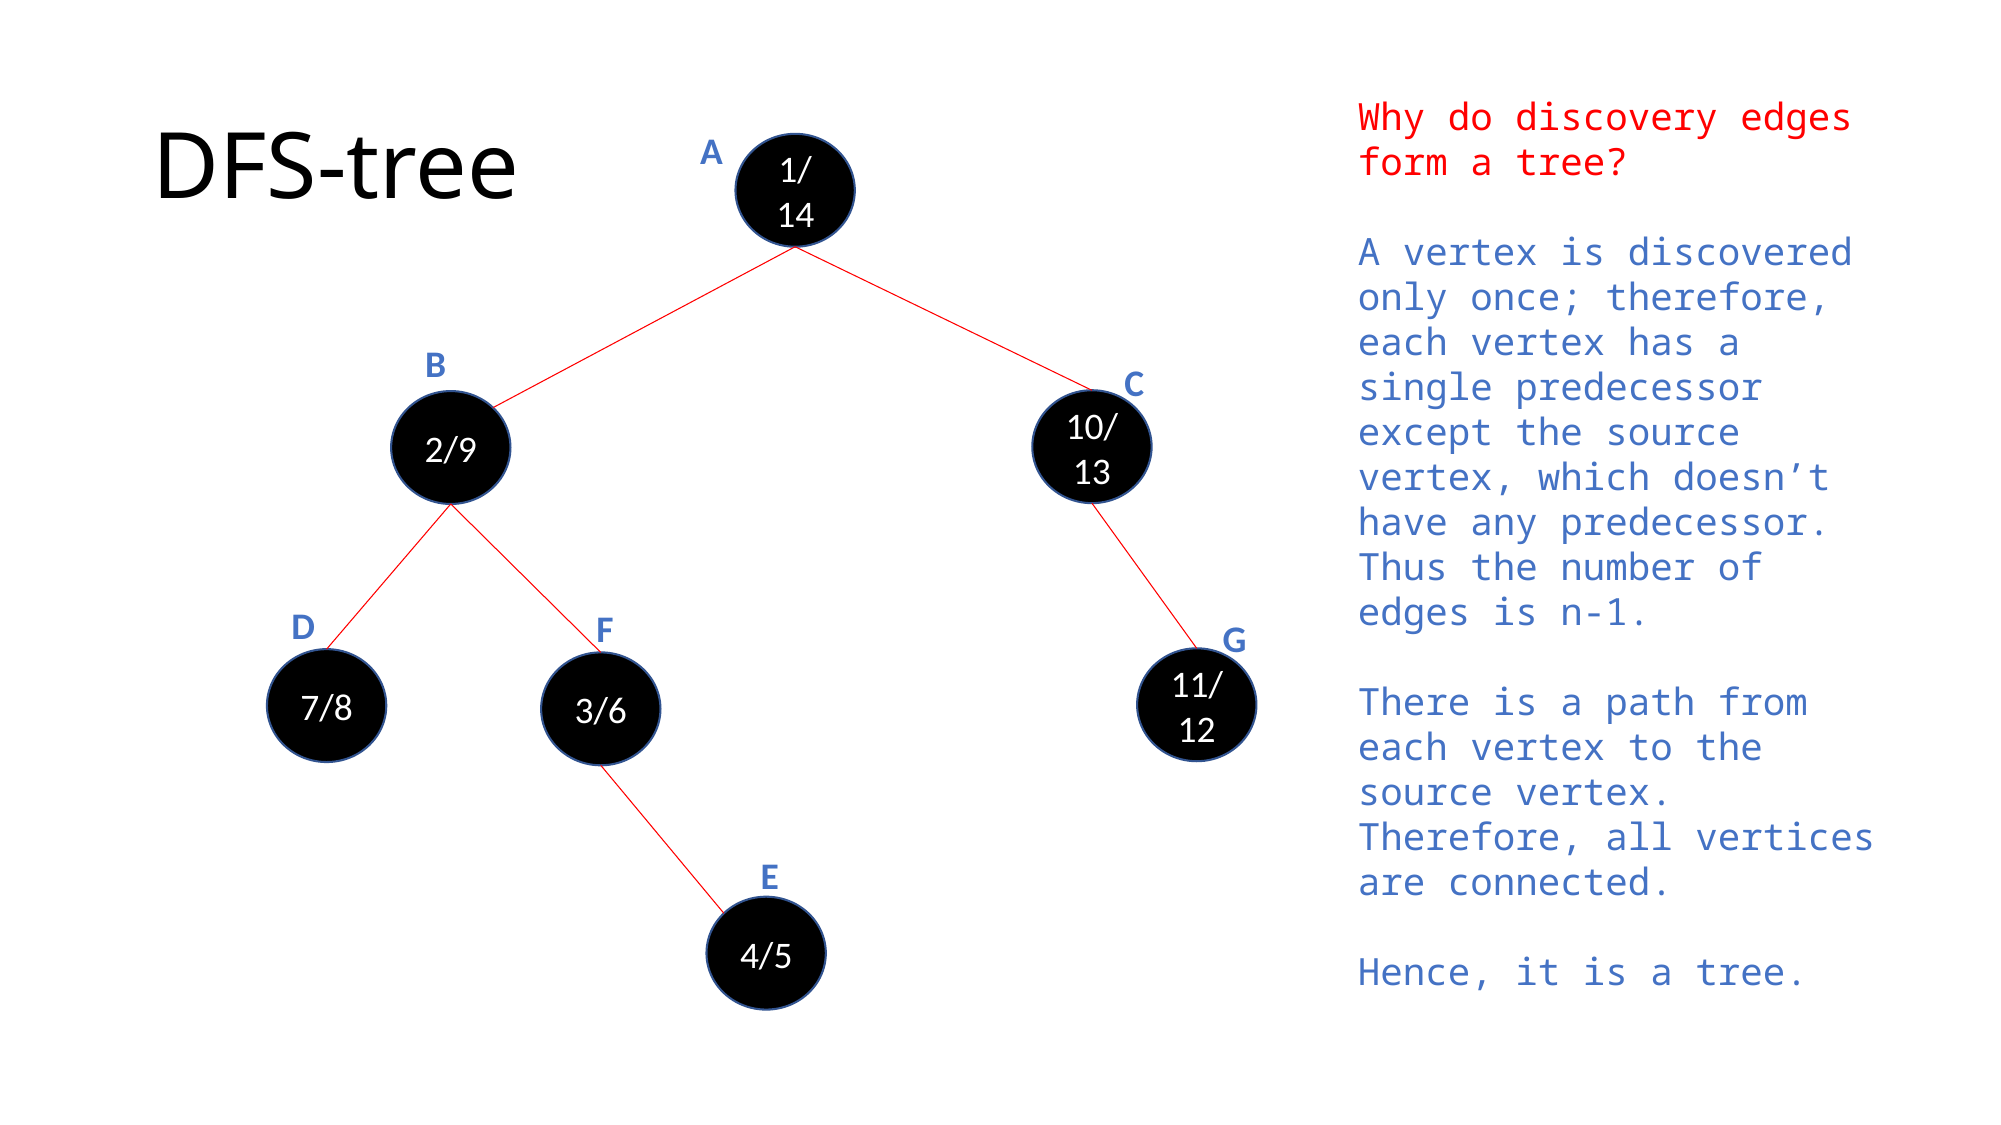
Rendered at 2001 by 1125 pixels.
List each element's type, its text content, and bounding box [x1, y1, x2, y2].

text_box A [685, 119, 804, 179]
text_box E [745, 844, 864, 905]
text_box 7/8 [265, 654, 388, 764]
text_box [450, 504, 601, 653]
text_box G [1208, 608, 1326, 668]
text_box 3/6 [540, 654, 662, 767]
text_box 11/12 [1136, 647, 1258, 763]
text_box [796, 246, 1092, 391]
text_box C [1109, 351, 1228, 412]
text_box 4/5 [705, 899, 827, 1011]
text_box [600, 765, 724, 914]
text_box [492, 246, 796, 408]
text_box Why do discovery edges form a tree? A vertex is discovered only once; therefore, each vertex has a single predecessor except the source vertex, which doesn’t have any predecessor. Thus the number of edges is n-1. There is a path from each vertex to the source vertex. Therefore, all vertices are connected. Hence, it is a tree. [1343, 85, 1900, 1001]
title DFS-tree [137, 59, 1863, 278]
text_box F [581, 597, 700, 658]
text_box D [276, 594, 395, 654]
text_box 10/13 [1031, 389, 1153, 505]
text_box 1/ 14 [734, 133, 856, 246]
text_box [326, 503, 451, 650]
text_box B [410, 333, 492, 393]
text_box 2/9 [390, 393, 512, 504]
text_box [1091, 503, 1197, 649]
